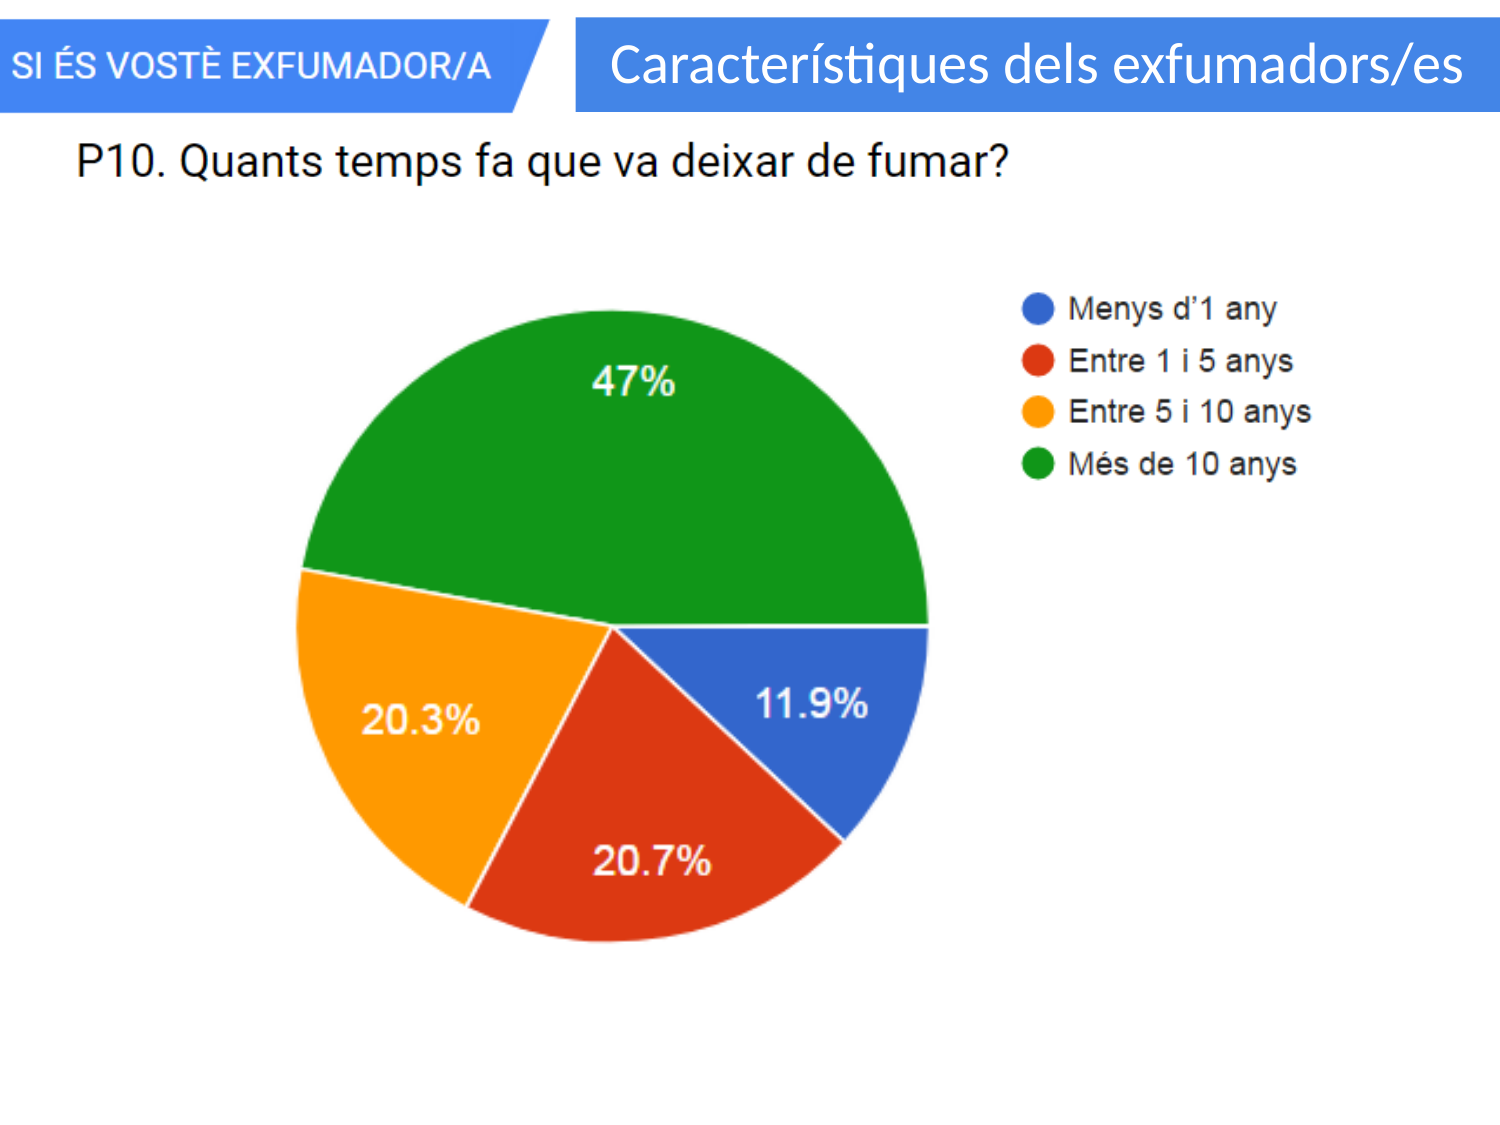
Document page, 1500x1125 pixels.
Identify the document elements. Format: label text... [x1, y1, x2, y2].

picture [271, 292, 965, 953]
picture [1007, 264, 1344, 496]
title Característiques dels exfumadors/es P [598, 17, 1500, 112]
picture [0, 0, 594, 116]
picture [0, 125, 1070, 203]
